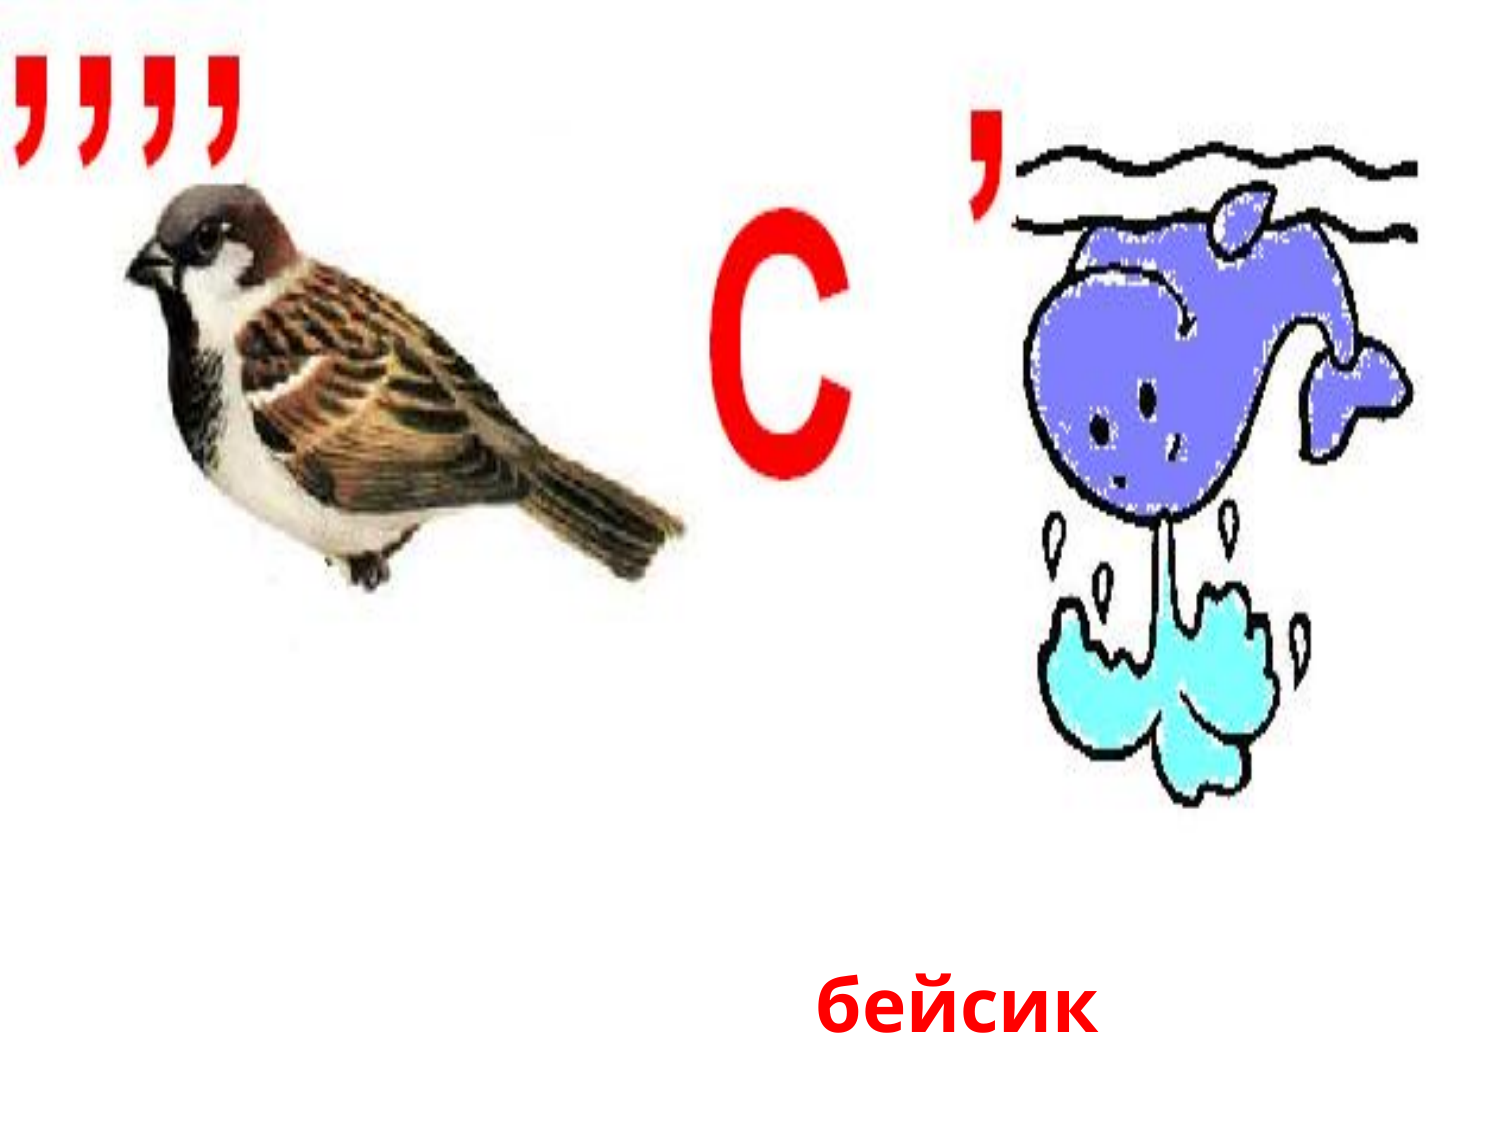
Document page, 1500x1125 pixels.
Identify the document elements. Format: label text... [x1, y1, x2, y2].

picture [0, 0, 1474, 844]
text_box бейсик [800, 949, 1115, 1055]
